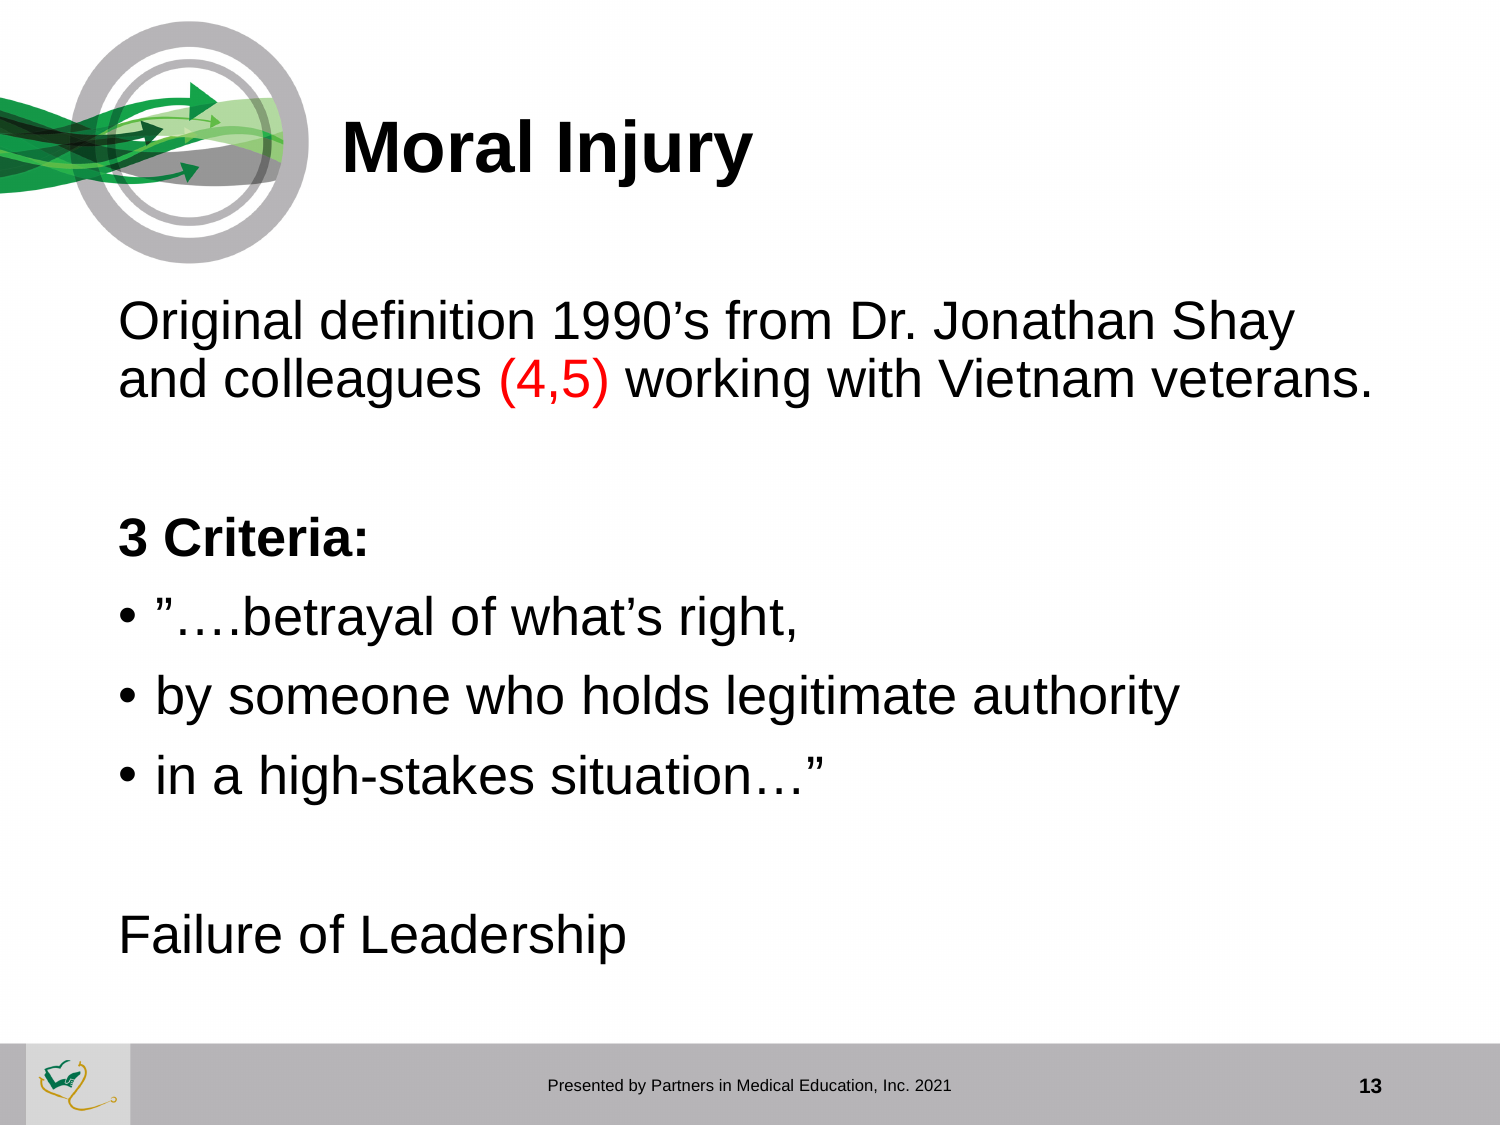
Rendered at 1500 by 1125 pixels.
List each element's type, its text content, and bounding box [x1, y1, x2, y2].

list Original definition 1990’s from Dr. Jonathan Shay and colleagues (4,5) working with Vietnam veterans. 3 Criteria: ”….betrayal of what’s right, by someone who holds legitimate authority in a high-stakes situation…” Failure of Leadership [103, 285, 1397, 1014]
picture [0, 0, 1500, 1125]
footer Presented by Partners in Medical Education, Inc. 2021 [496, 1055, 1004, 1116]
title Moral Injury [326, 40, 1397, 258]
slide_number 13 [1059, 1055, 1397, 1116]
